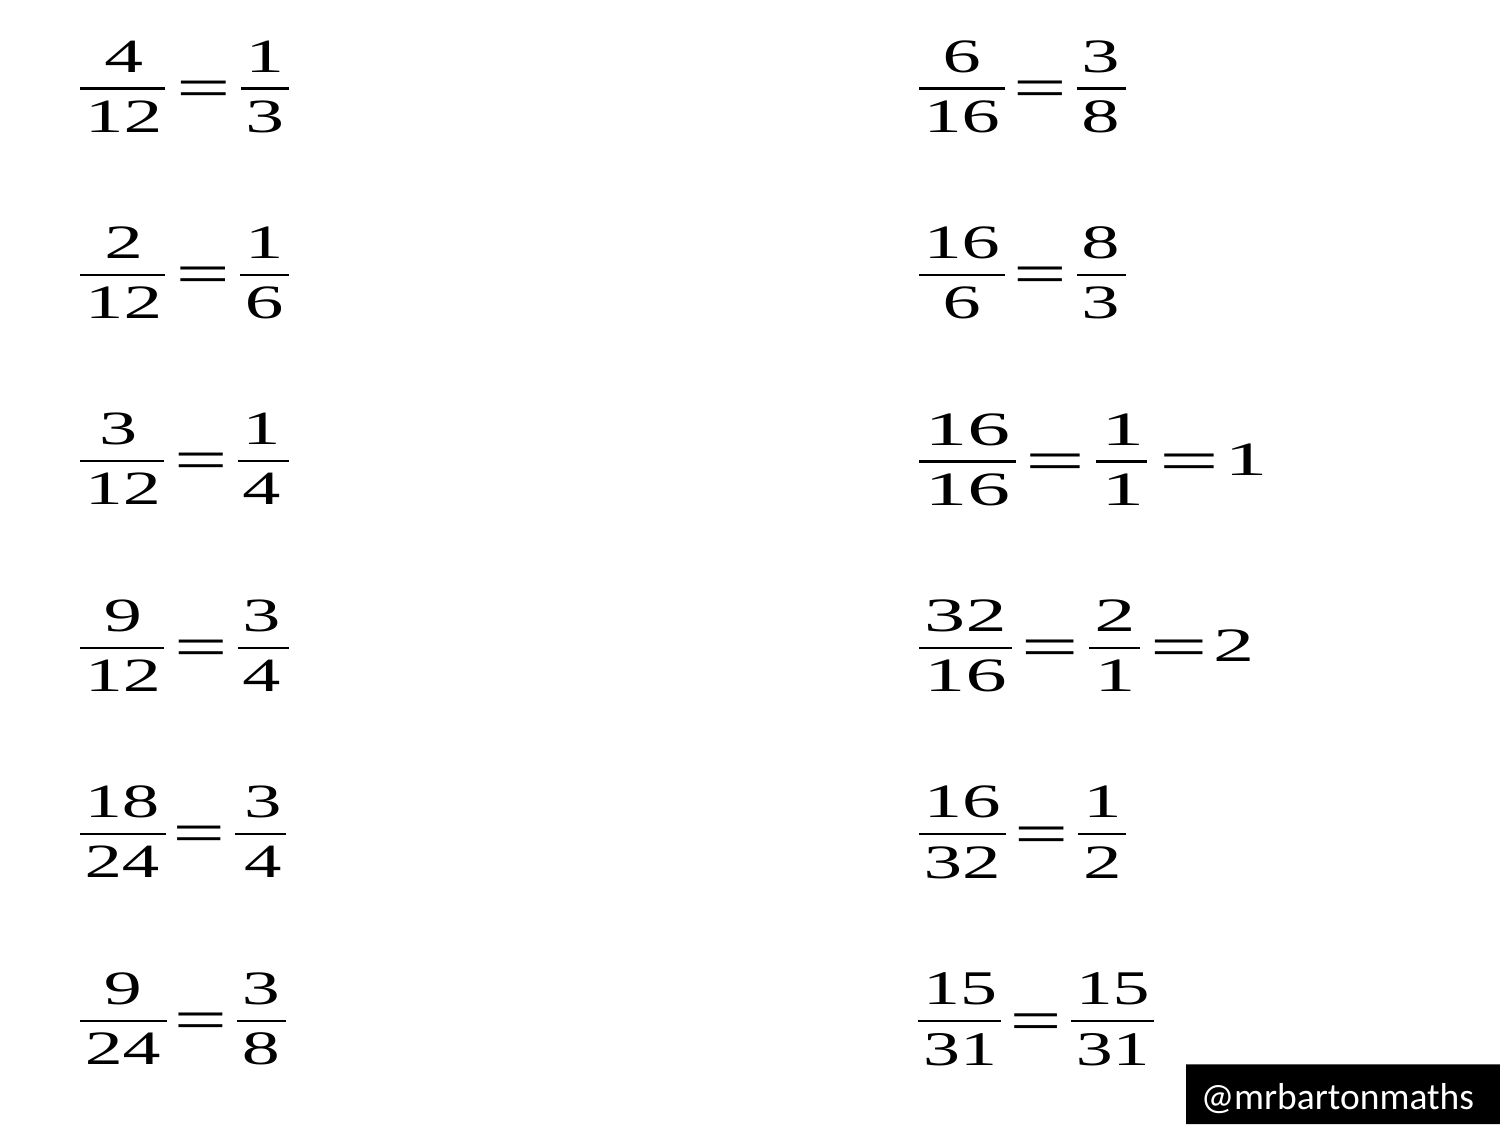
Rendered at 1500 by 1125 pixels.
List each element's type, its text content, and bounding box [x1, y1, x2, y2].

text_box @mrbartonmaths [1186, 1064, 1500, 1125]
